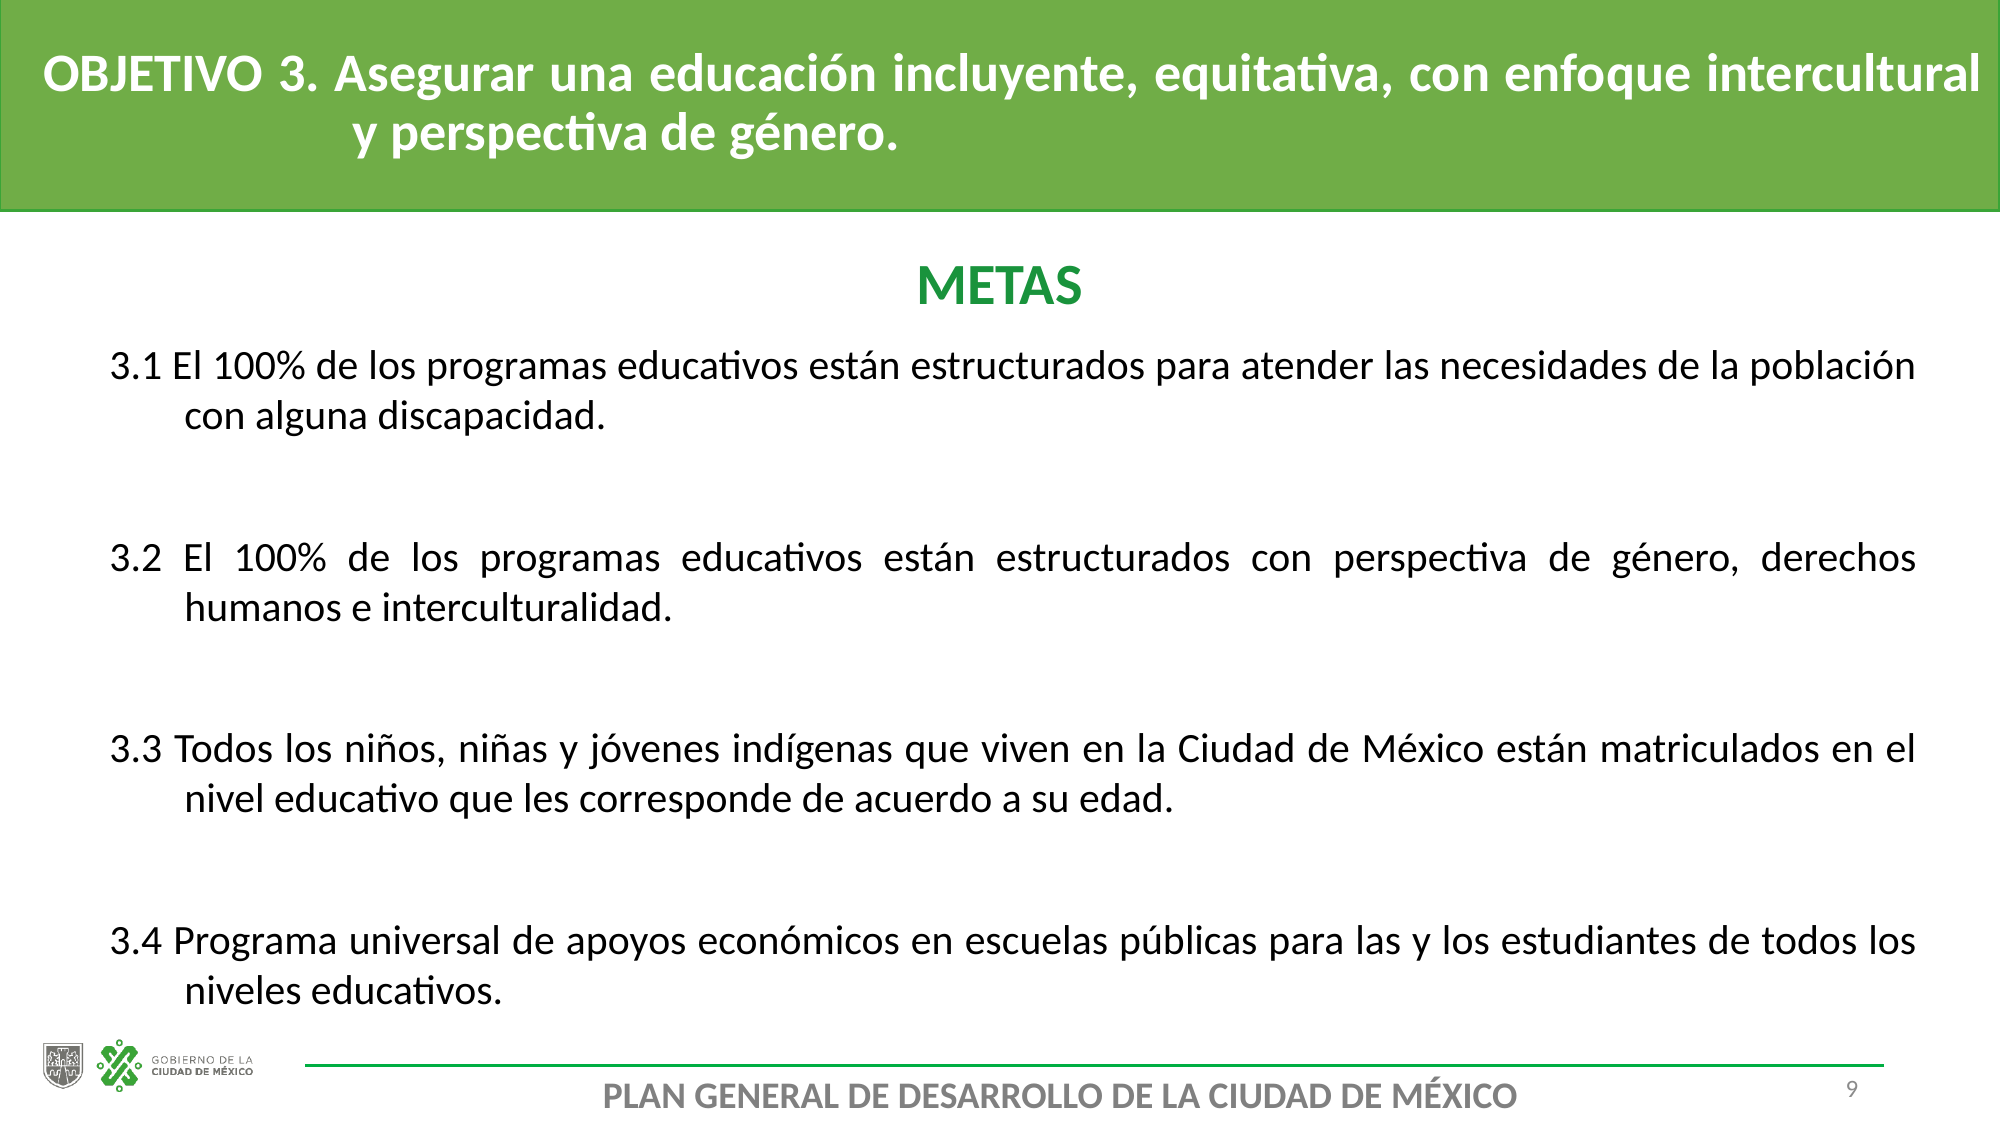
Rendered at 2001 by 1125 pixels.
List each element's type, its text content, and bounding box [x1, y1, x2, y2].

text_box METAS [780, 238, 1219, 324]
picture [28, 1026, 267, 1105]
slide_number 9 [1423, 1057, 1874, 1065]
text_box Plan General de Desarrollo de la Ciudad de México [235, 1065, 1892, 1125]
text_box 3.1 El 100% de los programas educativos están estructurados para atender las necesidades de la población con alguna discapacidad. 3.2 El 100% de los programas educativos están estructurados con perspectiva de género, derechos humanos e interculturalidad. 3.3 Todos los niños, niñas y jóvenes indígenas que viven en la Ciudad de México están matriculados en el nivel educativo que les corresponde de acuerdo a su edad. 3.4 Programa universal de apoyos económicos en escuelas públicas para las y los estudiantes de todos los niveles educativos. [66, 330, 1932, 1021]
text_box OBJETIVO 3. Asegurar una educación incluyente, equitativa, con enfoque intercultural y perspectiva de género. [0, 0, 2000, 212]
